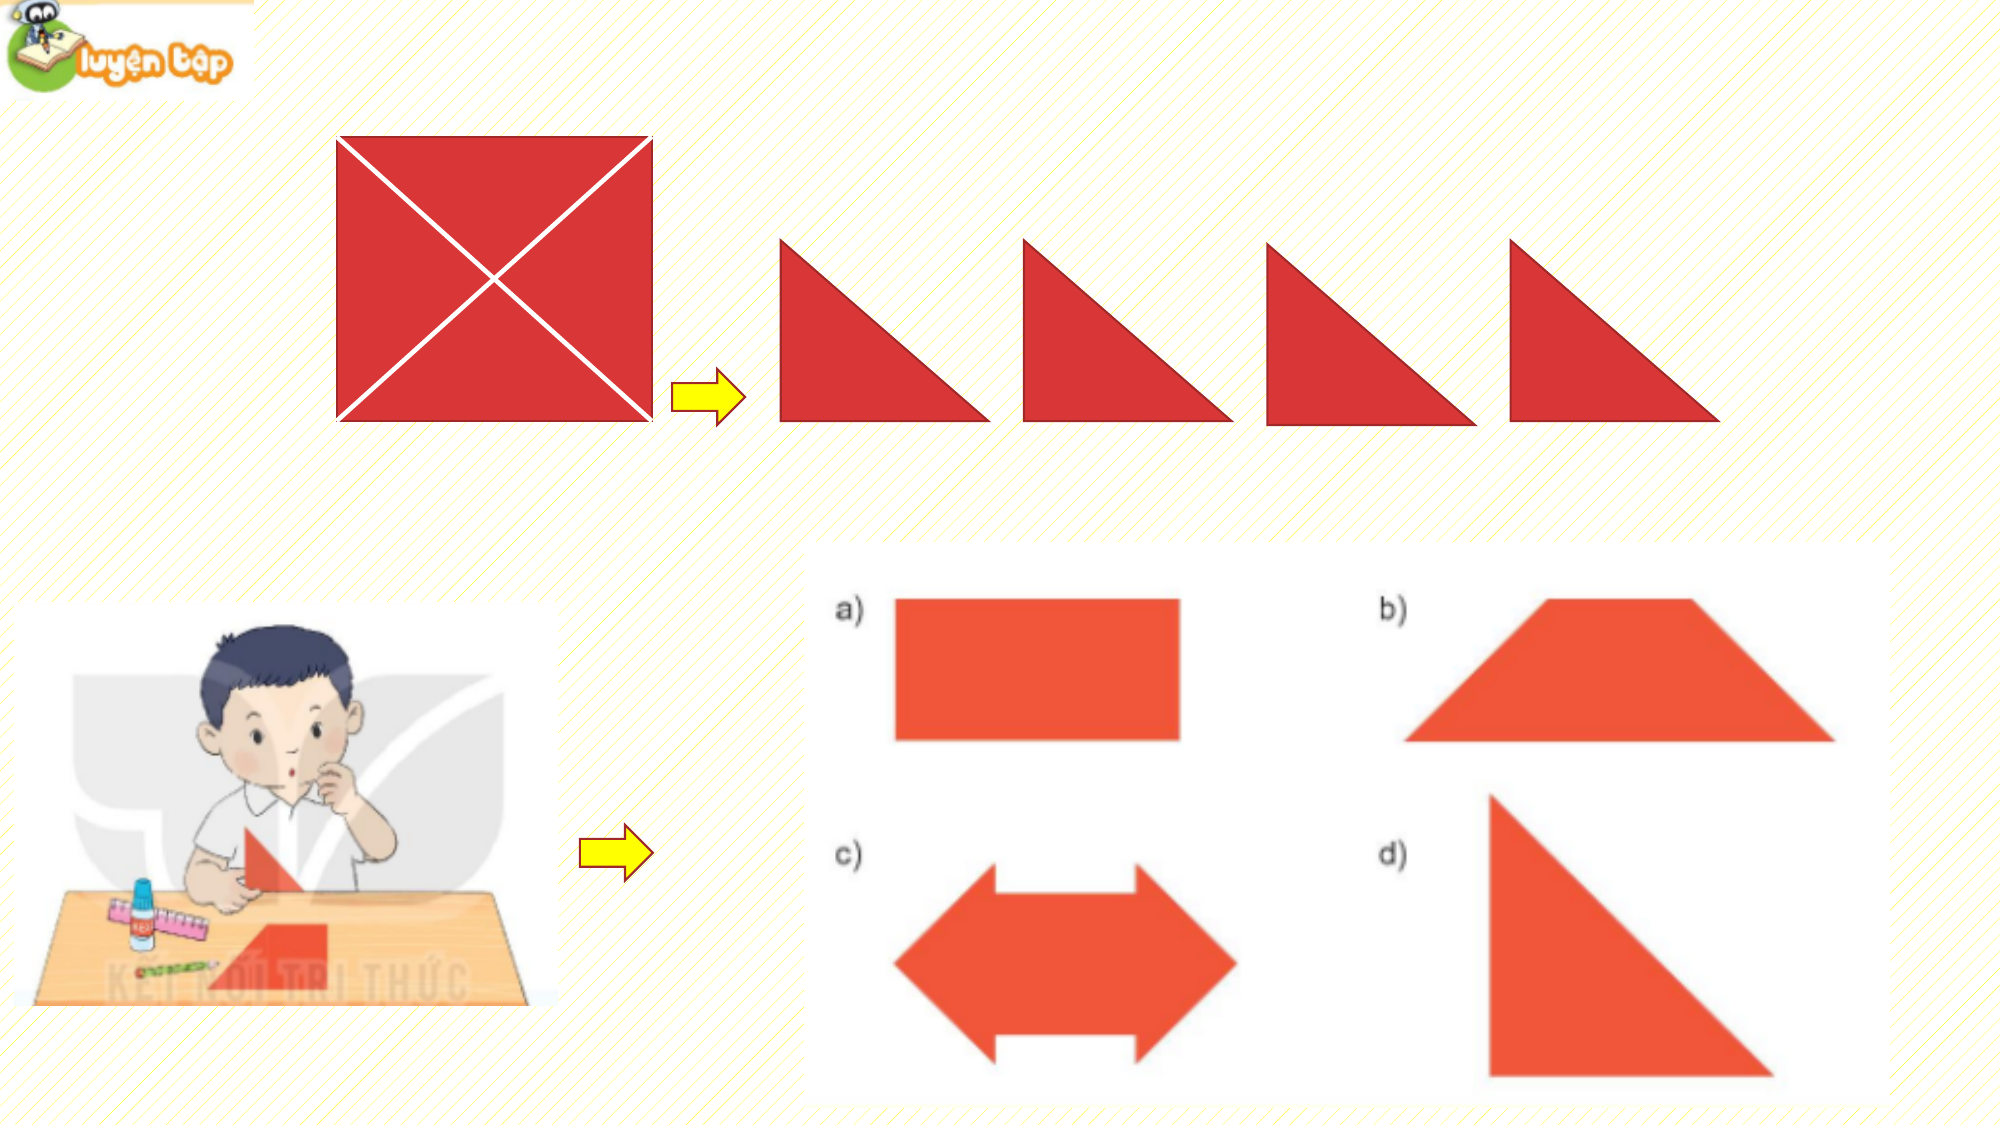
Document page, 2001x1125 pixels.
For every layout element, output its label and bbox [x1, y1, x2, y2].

text_box [671, 366, 747, 428]
text_box [1509, 238, 1722, 423]
text_box [578, 822, 655, 884]
picture [13, 602, 559, 1006]
text_box [1266, 241, 1478, 427]
picture [804, 542, 1890, 1108]
text_box [779, 238, 992, 423]
text_box [336, 136, 652, 422]
text_box [1022, 238, 1235, 423]
picture [0, 0, 254, 101]
